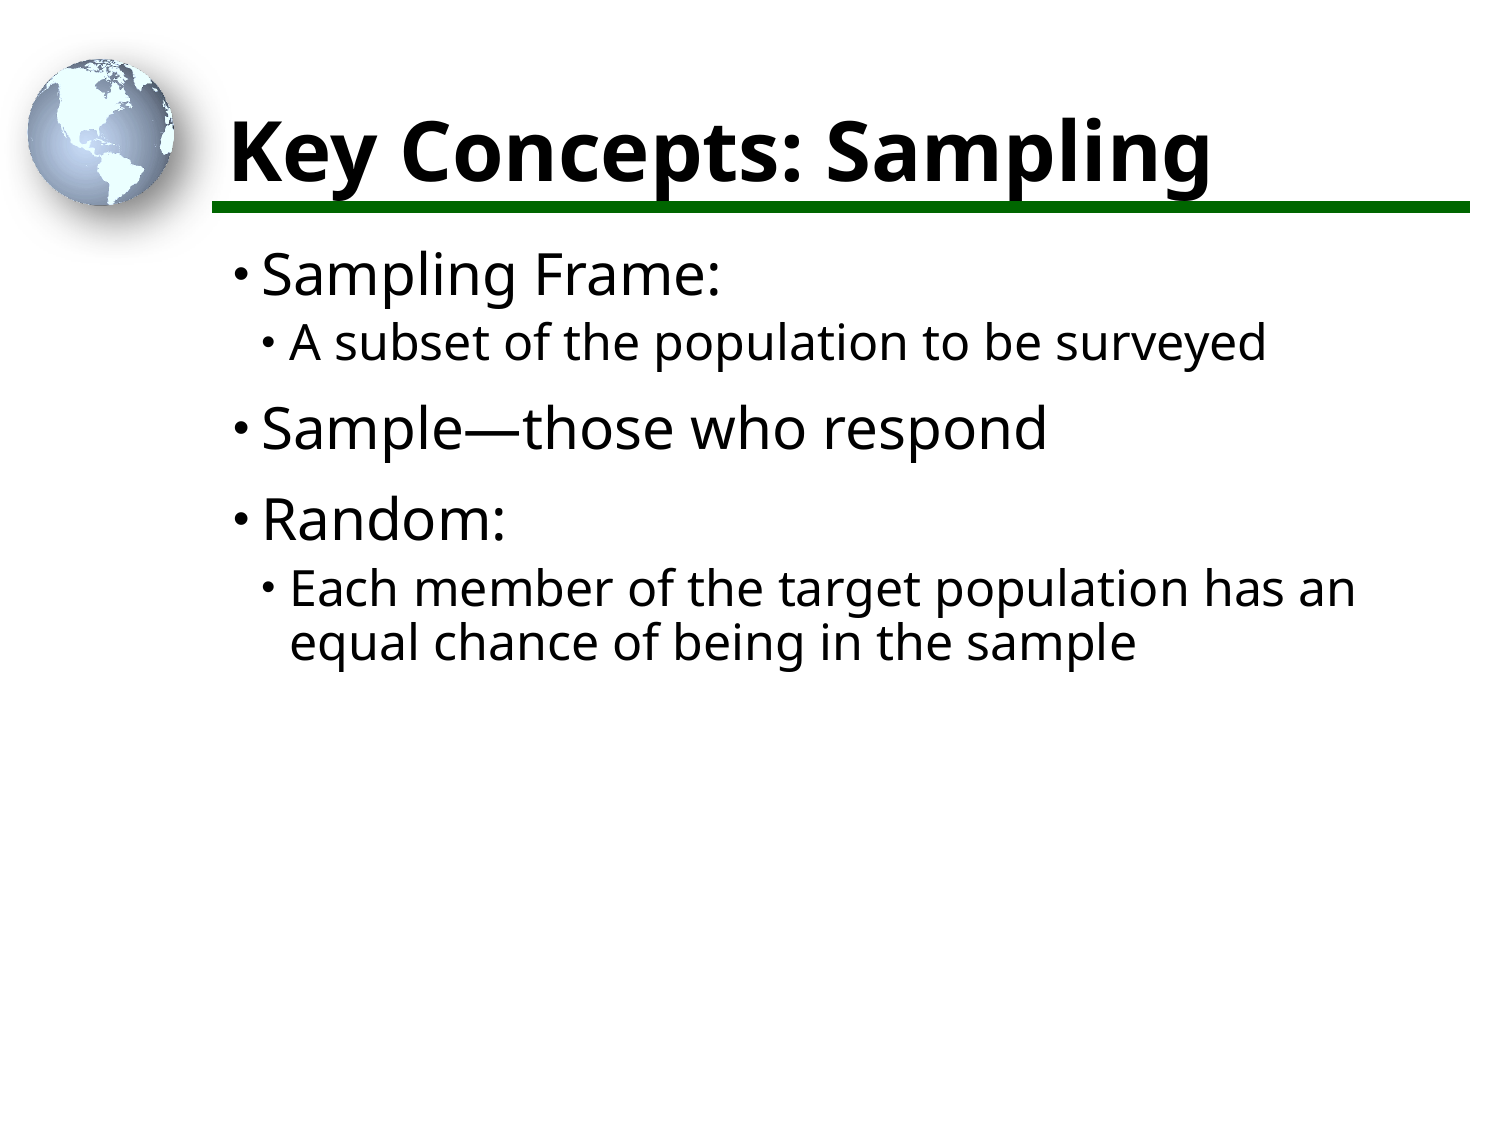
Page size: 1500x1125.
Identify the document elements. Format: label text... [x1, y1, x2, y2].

title Key Concepts: Sampling [212, 37, 1471, 208]
picture [24, 55, 177, 208]
list Sampling Frame: A subset of the population to be surveyed Sample—those who respond Random: Each member of the target population has an equal chance of being in the sample [212, 237, 1471, 945]
